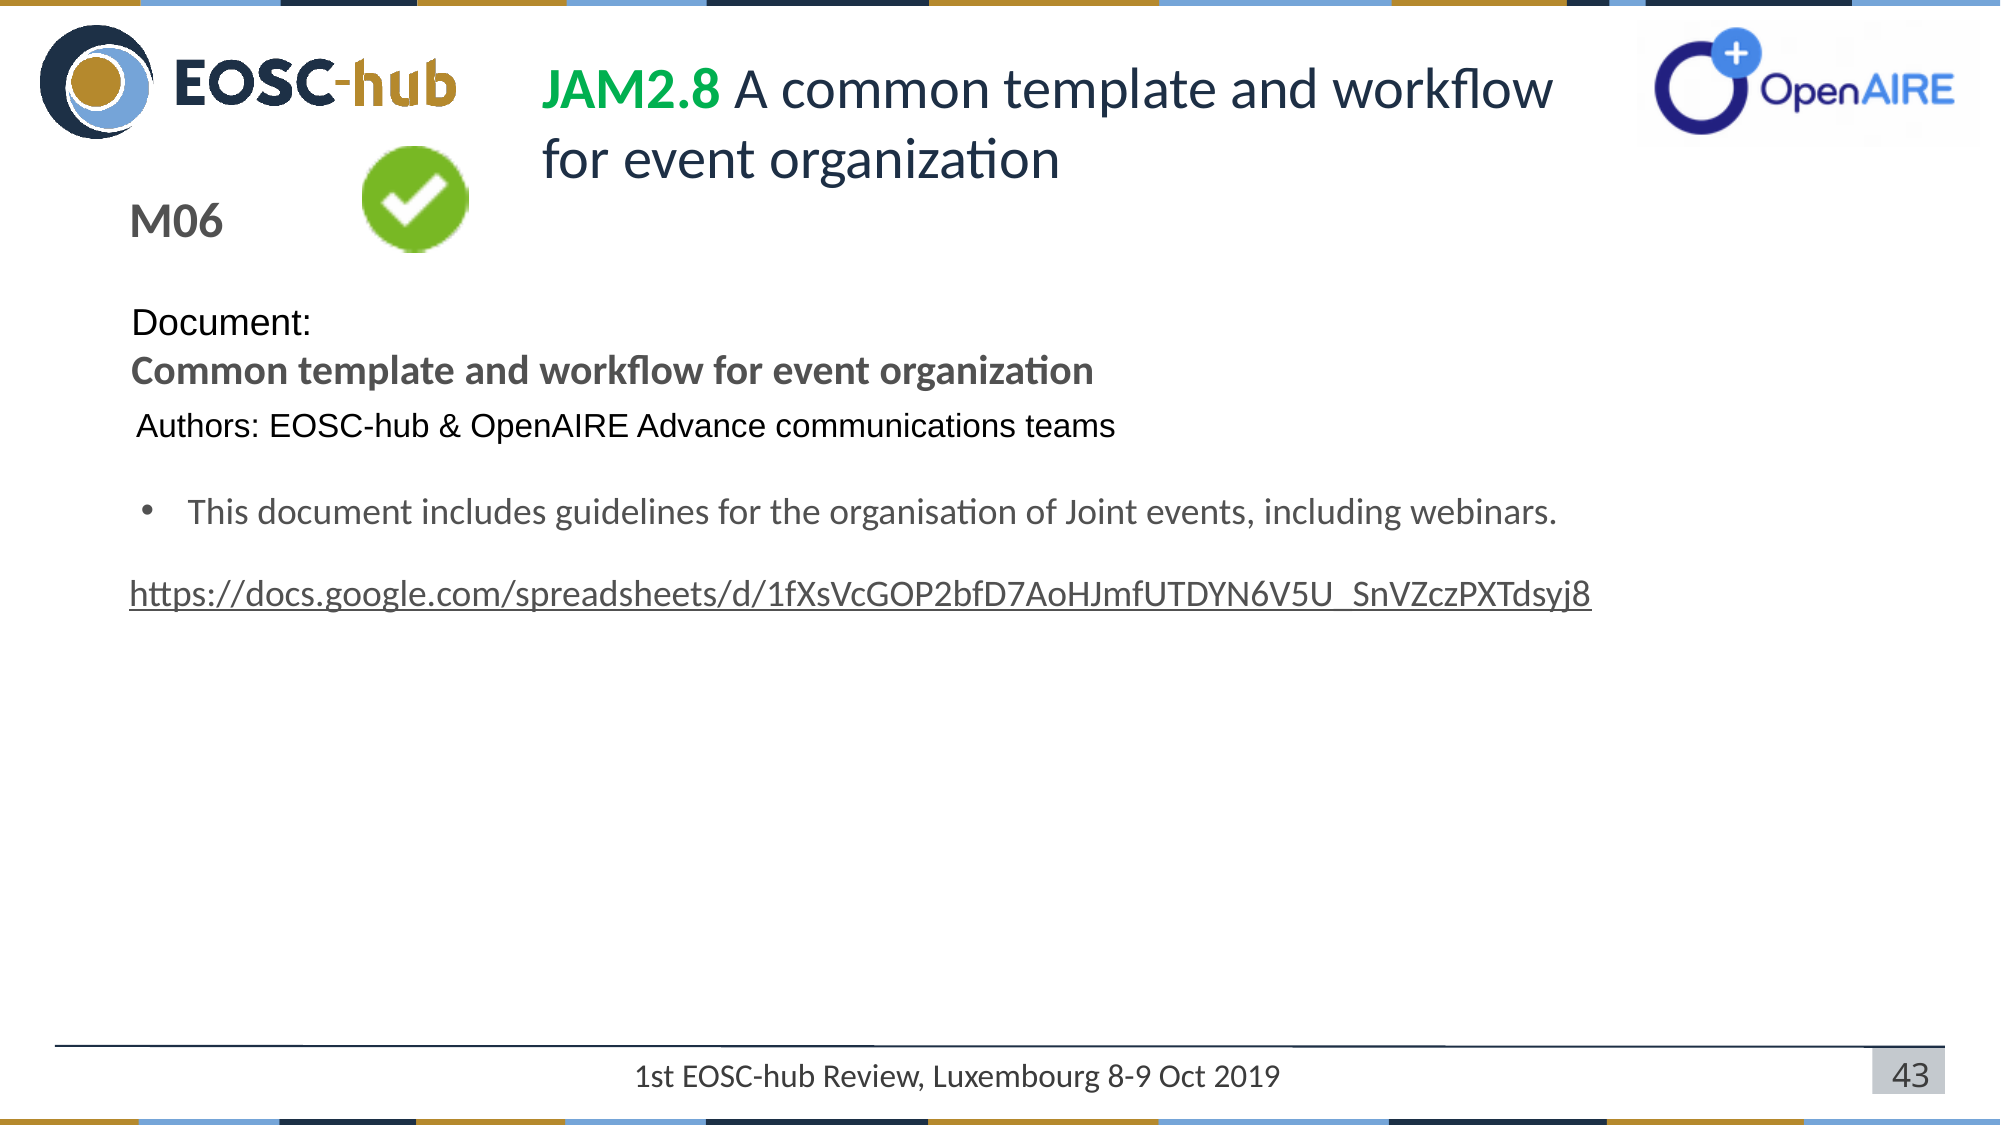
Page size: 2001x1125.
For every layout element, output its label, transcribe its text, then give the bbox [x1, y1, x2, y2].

picture [17, 19, 479, 144]
picture [0, 1119, 2000, 1125]
picture [1637, 20, 1980, 147]
text_box Document: Common template and workflow for event organization [116, 290, 1865, 402]
text_box This document includes guidelines for the organisation of Joint events, including webinars. [125, 479, 1707, 541]
text_box Authors: EOSC-hub & OpenAIRE Advance communications teams [121, 397, 1220, 453]
slide_number 43 [1433, 1046, 1945, 1094]
picture [361, 146, 469, 254]
title JAM2.8 A common template and workflow for event organization [527, 42, 1603, 197]
text_box https://docs.google.com/spreadsheets/d/1fXsVcGOP2bfD7AoHJmfUTDYN6V5U_SnVZczPXTdsyj8 [114, 561, 1756, 622]
text_box M06 [114, 179, 240, 256]
footer 1st EOSC-hub Review, Luxembourg 8-9 Oct 2019 [598, 1046, 1317, 1095]
